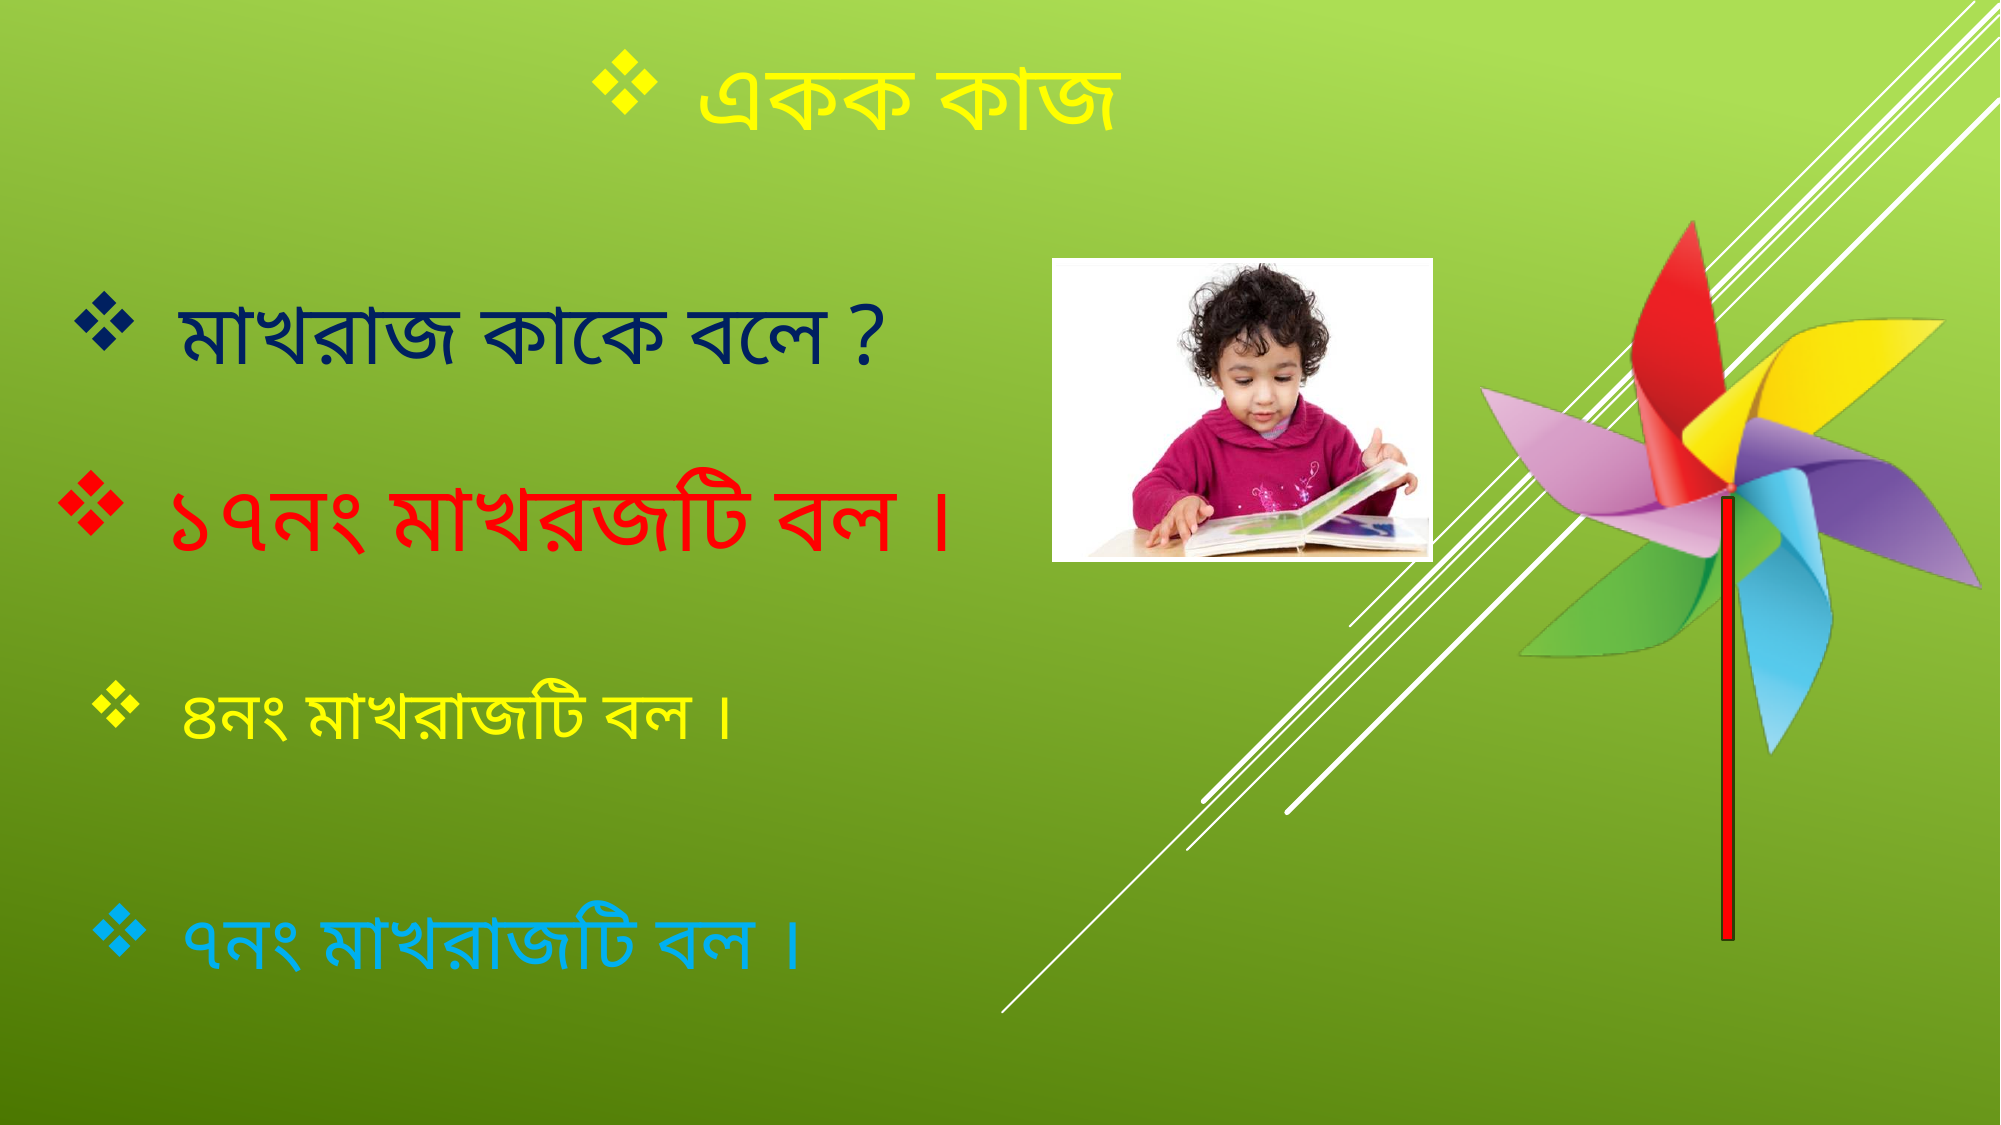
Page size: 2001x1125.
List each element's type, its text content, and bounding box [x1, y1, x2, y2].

text_box ৪নং মাখরাজটি বল । [71, 665, 836, 761]
text_box [1721, 765, 1735, 941]
text_box ৭নং মাখরাজটি বল । [71, 886, 920, 992]
picture [1480, 220, 1982, 765]
text_box ১৭নং মাখরজটি বল । [35, 452, 1012, 577]
text_box মাখরাজ কাকে বলে ? [52, 273, 996, 389]
picture [1056, 262, 1429, 558]
text_box একক কাজ [569, 31, 1193, 156]
